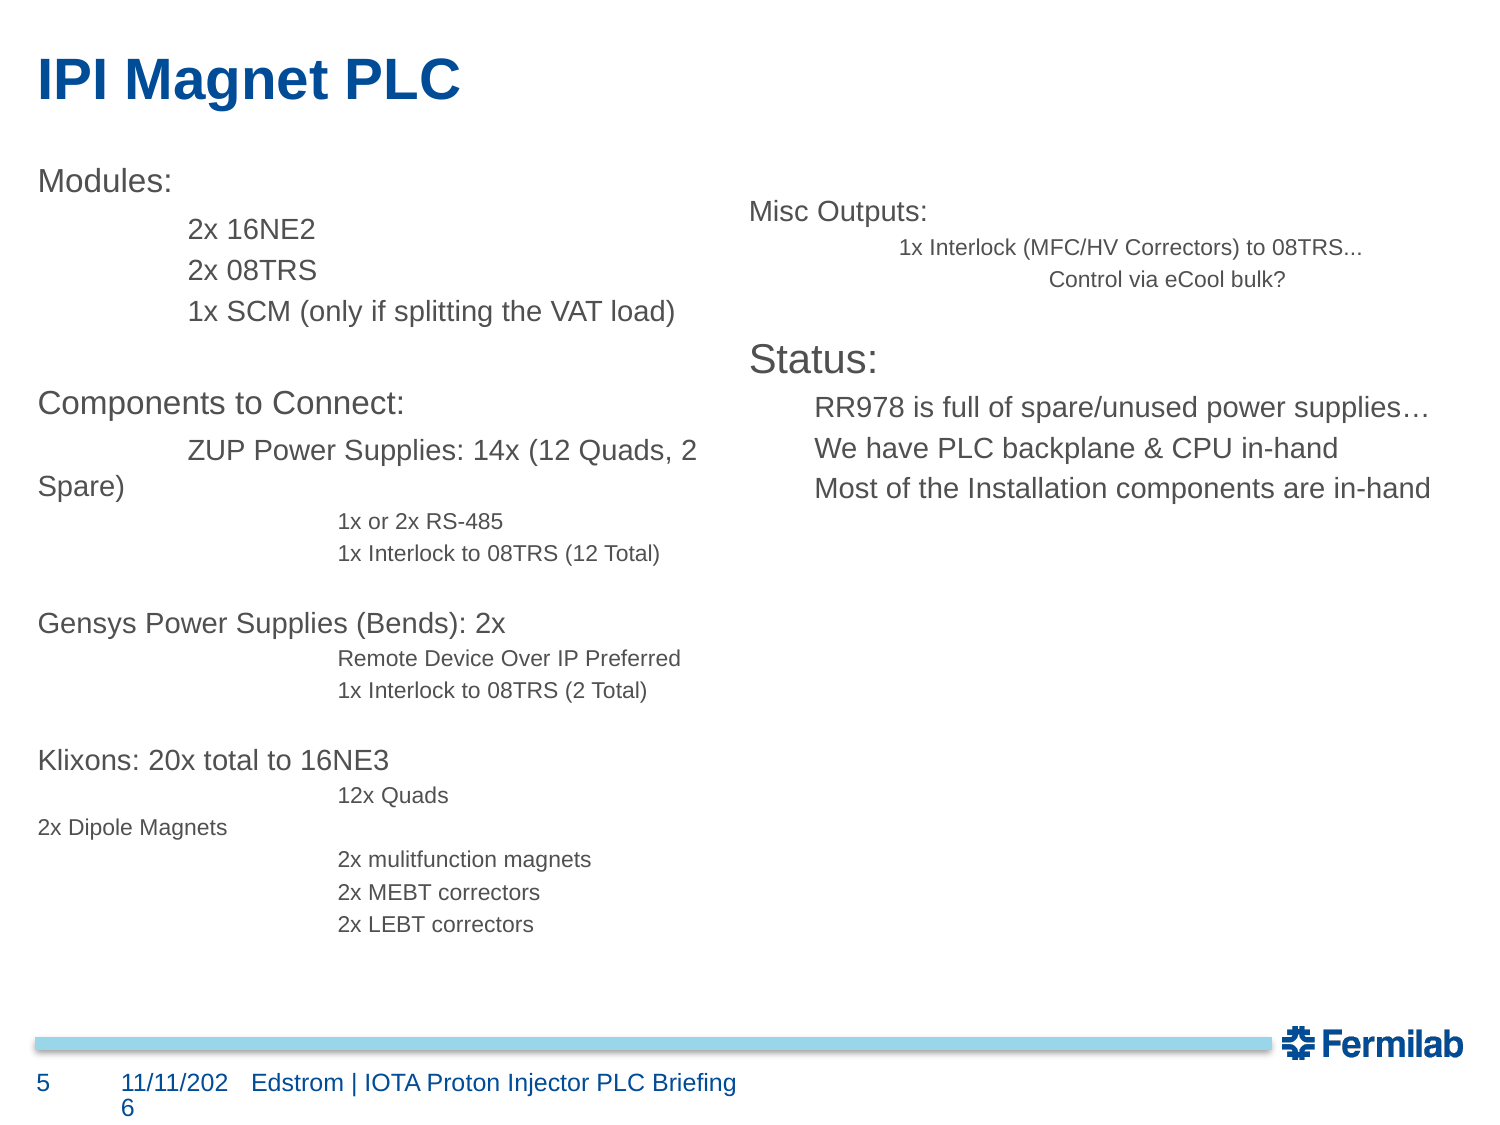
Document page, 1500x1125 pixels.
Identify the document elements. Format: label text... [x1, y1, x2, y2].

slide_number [120, 1066, 232, 1107]
picture [1282, 1026, 1463, 1060]
footer Edstrom | IOTA Proton Injector PLC Briefing [251, 1066, 1279, 1107]
title IPI Magnet PLC [37, 41, 1463, 112]
slide_number 5 [36, 1066, 105, 1106]
list Modules: 2x 16NE2 2x 08TRS 1x SCM (only if splitting the VAT load) Components to Connect: ZUP Power Supplies: 14x (12 Quads, 2 Spare) 1x or 2x RS-485 1x Interlock to 08TRS (12 Total) Gensys Power Supplies (Bends): 2x Remote Device Over IP Preferred 1x Interlock to 08TRS (2 Total) Klixons: 20x total to 16NE3 12x Quads 2x Dipole Magnets 2x mulitfunction magnets 2x MEBT correctors 2x LEBT correctors Misc Outputs: 1x Interlock (MFC/HV Correctors) to 08TRS... Control via eCool bulk? Status: RR978 is full of spare/unused power supplies… We have PLC backplane & CPU in-hand Most of the Installation components are in-hand [37, 159, 1461, 990]
